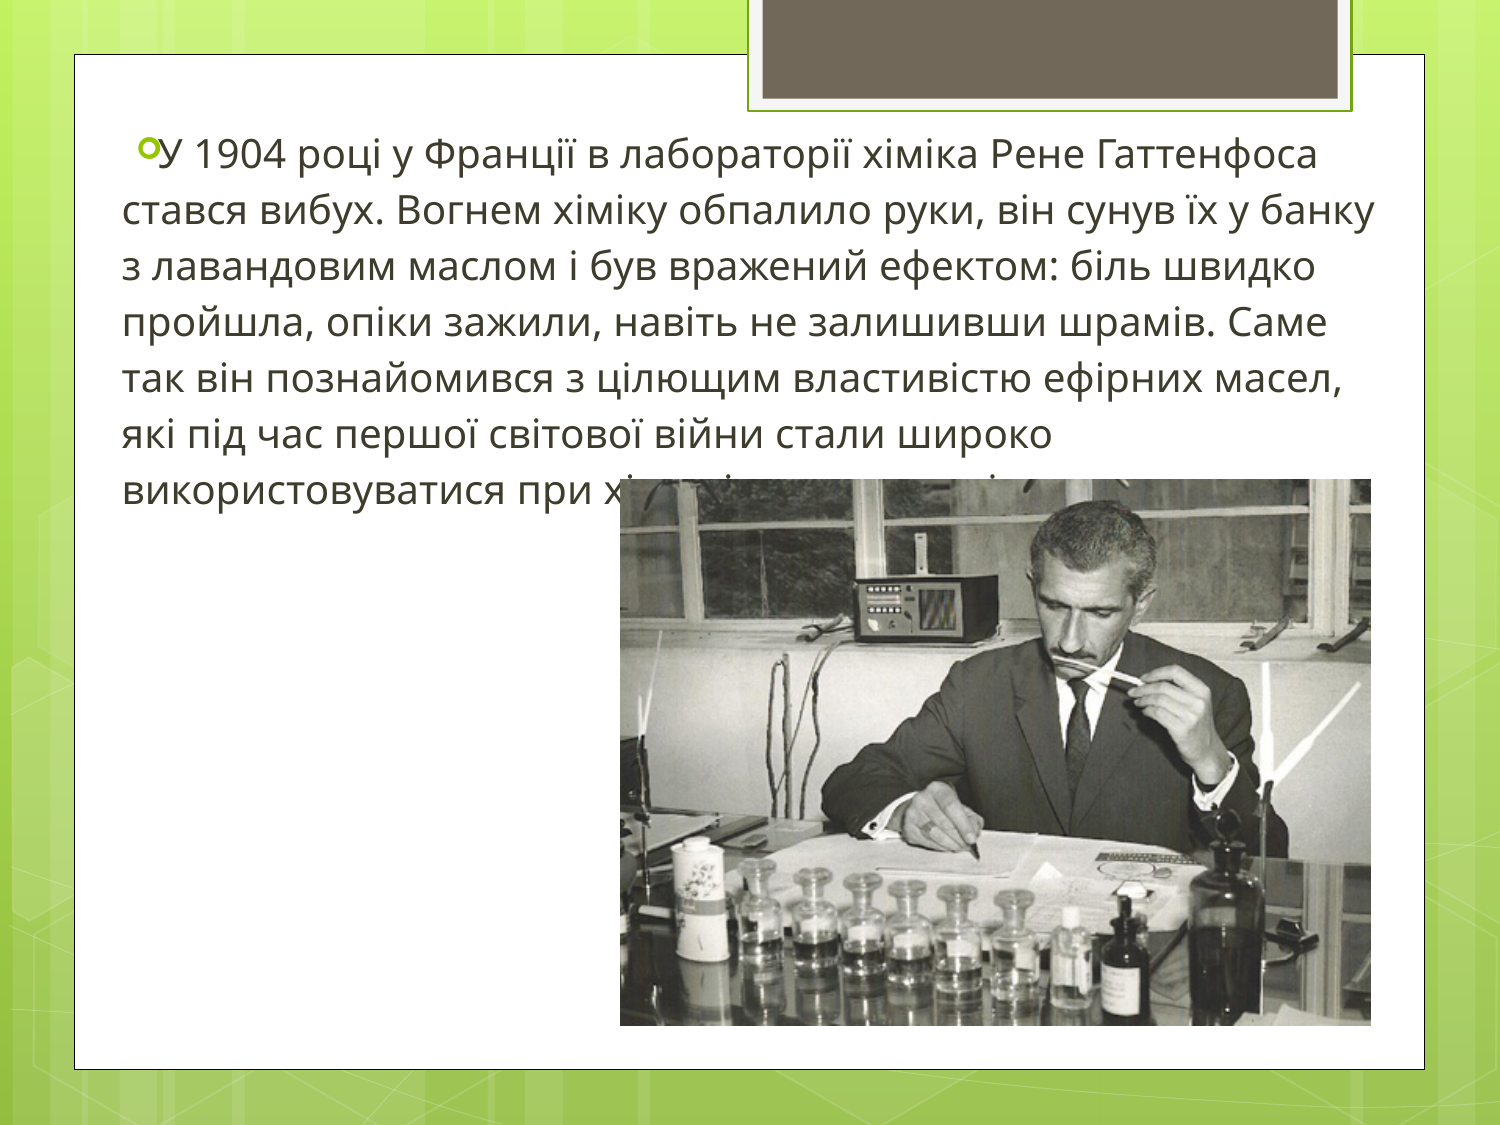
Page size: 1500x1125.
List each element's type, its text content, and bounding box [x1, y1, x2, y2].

picture [619, 479, 1371, 1026]
list У 1904 році у Франції в лабораторії хіміка Рене Гаттенфоса стався вибух. Вогнем хіміку обпалило руки, він сунув їх у банку з лавандовим маслом і був вражений ефектом: біль швидко пройшла, опіки зажили, навіть не залишивши шрамів. Саме так він познайомився з цілющим властивістю ефірних масел, які під час першої світової війни стали широко використовуватися при хірургічних операціях. [53, 113, 1400, 528]
